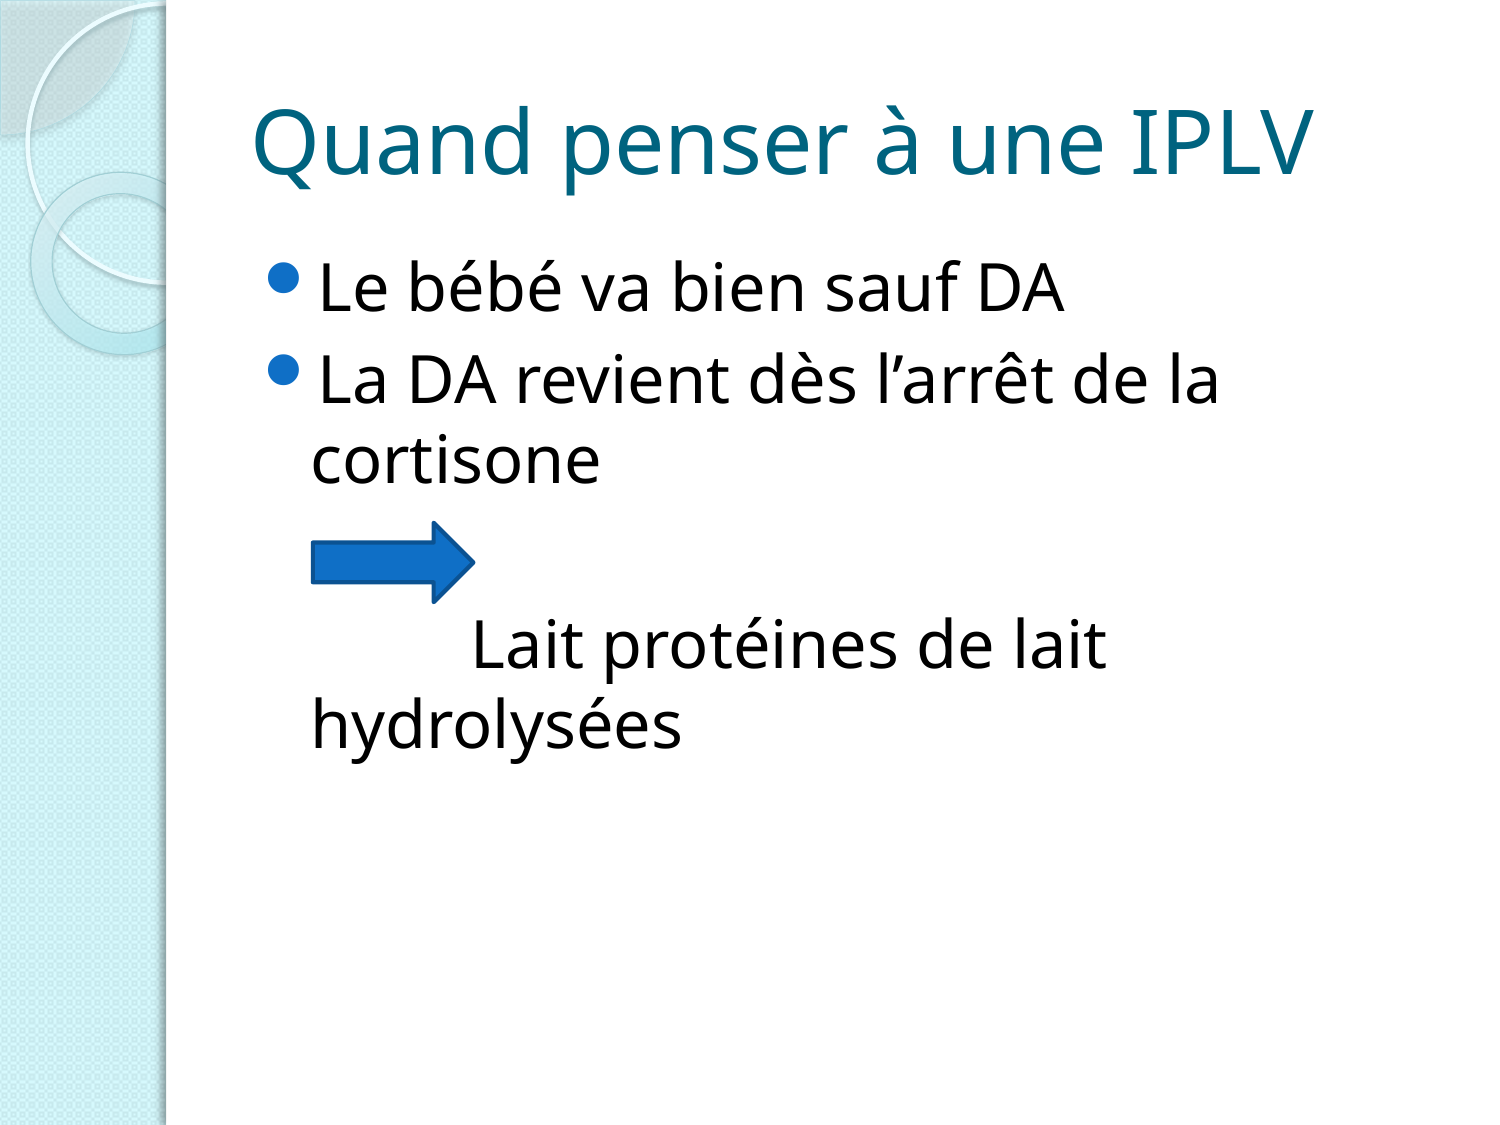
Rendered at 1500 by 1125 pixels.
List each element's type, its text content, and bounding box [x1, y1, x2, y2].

text_box [310, 520, 476, 605]
list Le bébé va bien sauf DA La DA revient dès l’arrêt de la cortisone Lait protéines de lait hydrolysées [235, 237, 1466, 1025]
title Quand penser à une IPLV [235, 45, 1466, 233]
